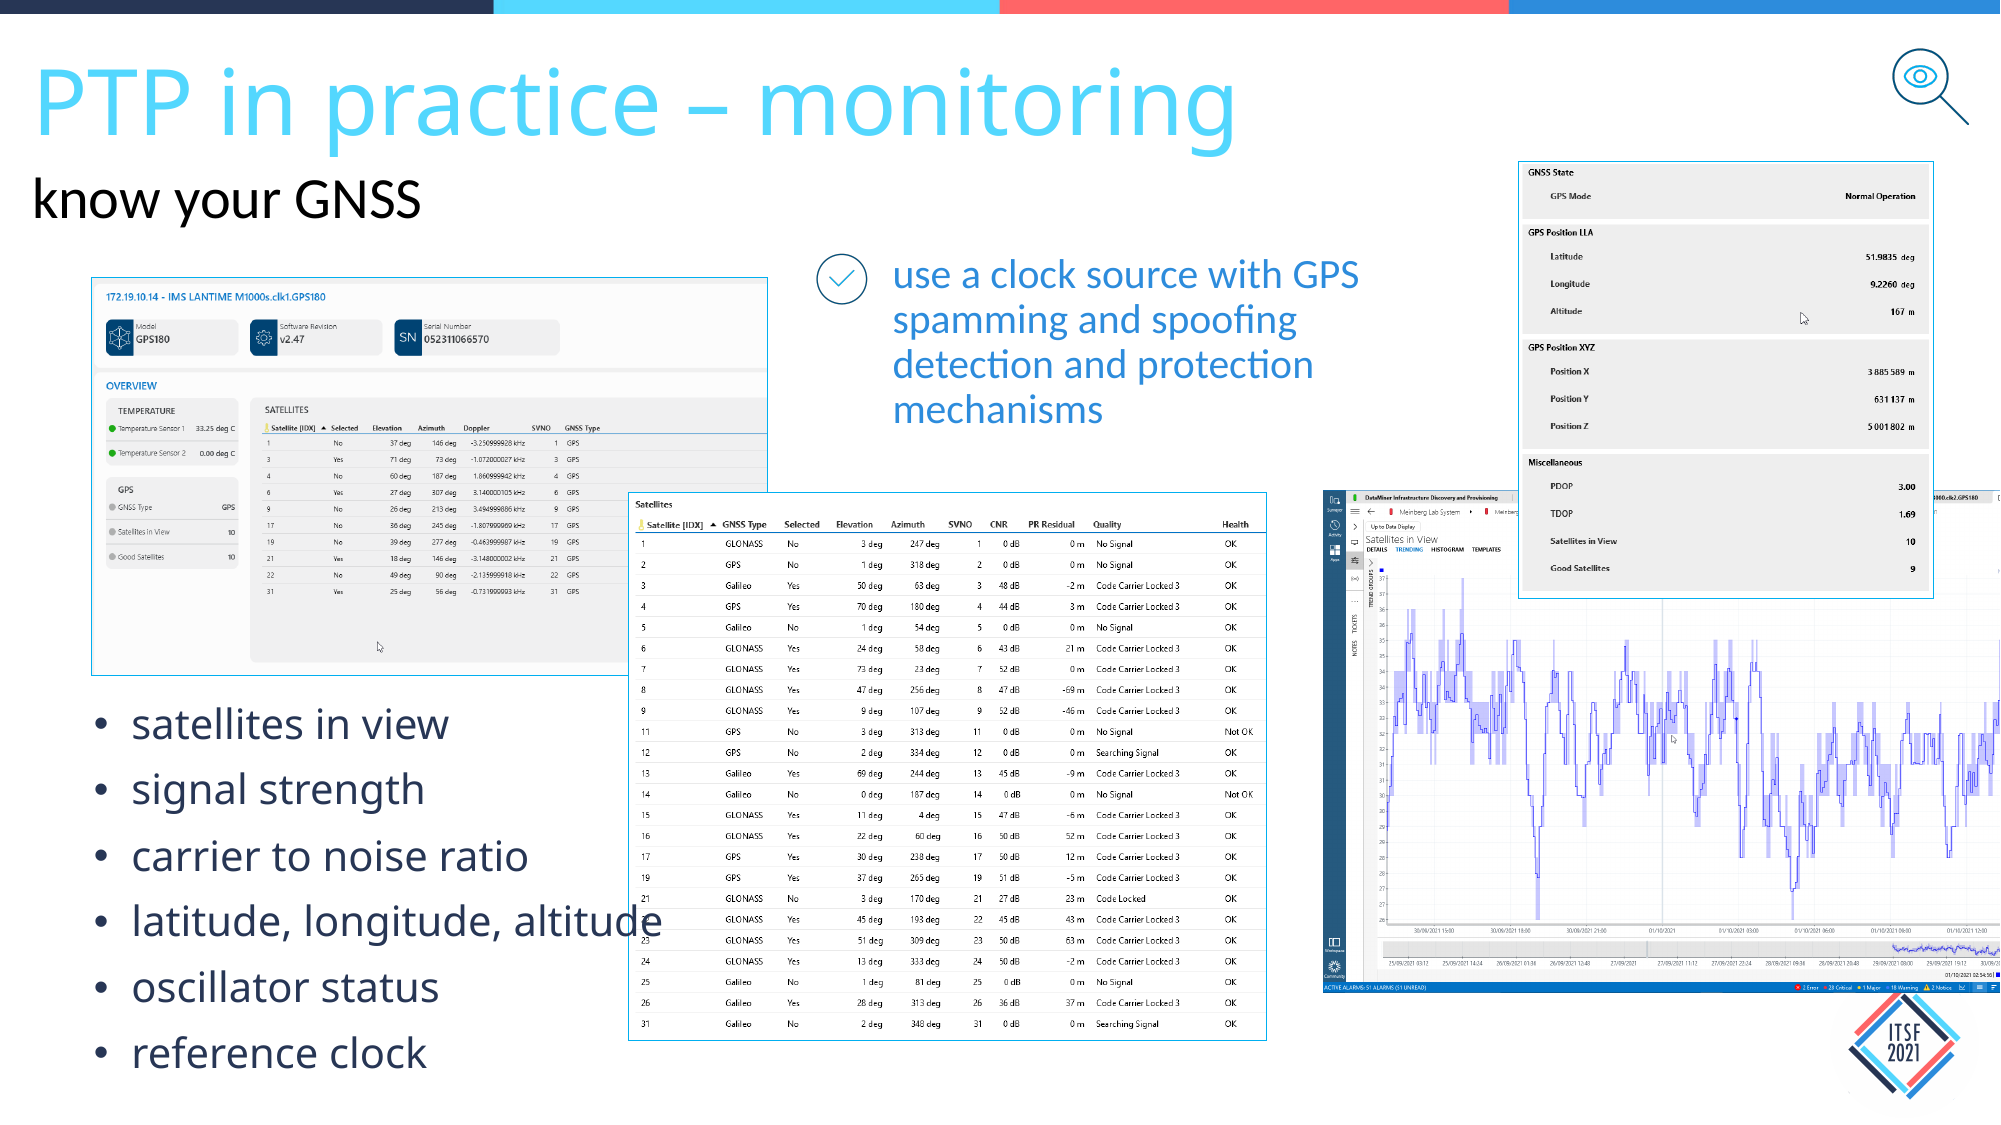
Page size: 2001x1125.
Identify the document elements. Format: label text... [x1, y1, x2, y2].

text_box know your GNSS [17, 161, 1517, 289]
picture [1323, 490, 2000, 1119]
picture [93, 279, 766, 674]
picture [1520, 163, 1932, 597]
picture [628, 494, 1265, 1039]
picture [0, 0, 2000, 162]
text_box use a clock source with GPS spamming and spoofing detection and protection mechanisms [877, 245, 1427, 614]
text_box PTP in practice – monitoring [17, 48, 1289, 131]
text_box satellites in view signal strength carrier to noise ratio latitude, longitude, altitude oscillator status reference clock [79, 695, 854, 1094]
picture [792, 229, 892, 329]
